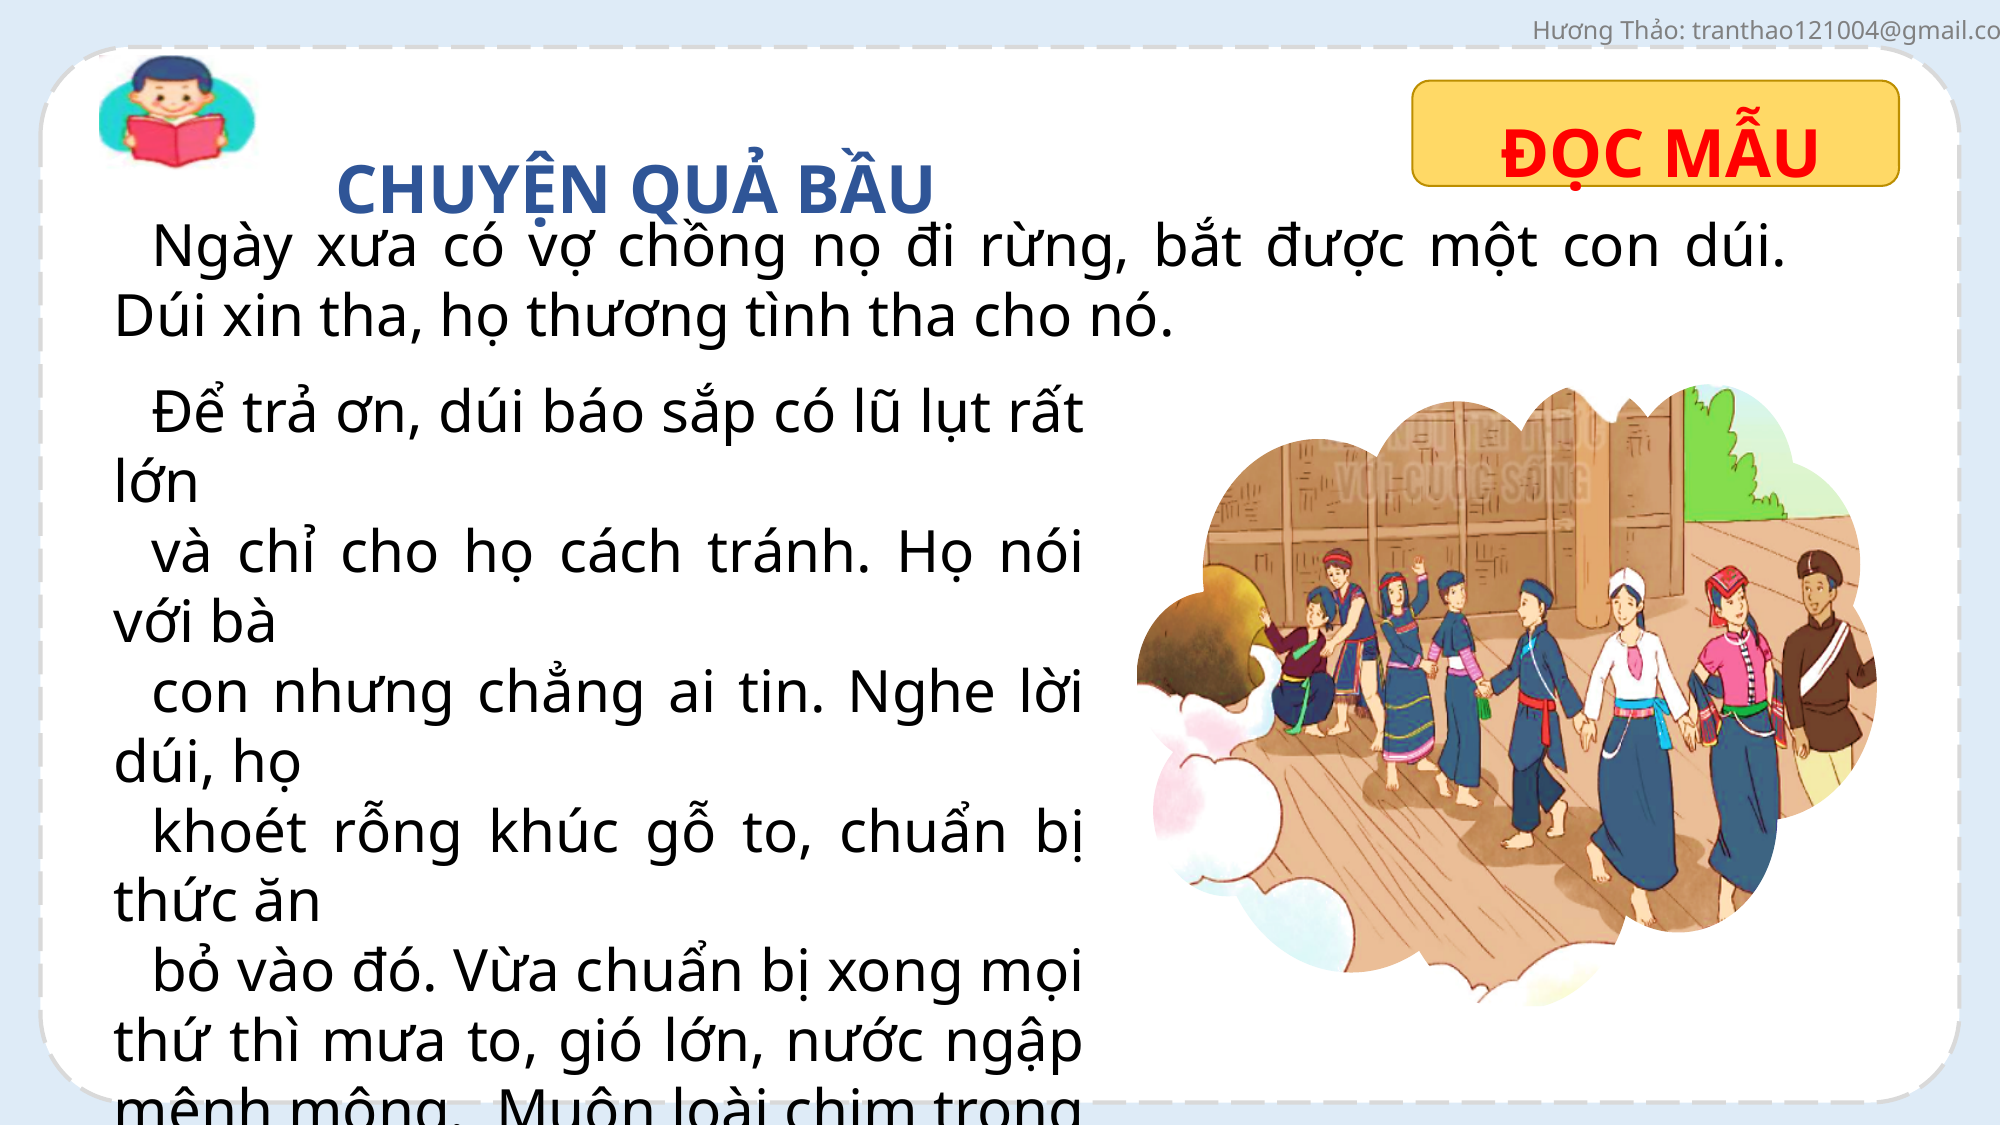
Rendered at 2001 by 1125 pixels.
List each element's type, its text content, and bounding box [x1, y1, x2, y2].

text_box [1839, 79, 1901, 187]
picture [99, 55, 264, 171]
text_box CHUYỆN QUẢ BẦU [197, 99, 1075, 200]
text_box Ngày xưa có vợ chồng nọ đi rừng, bắt được một con dúi. Dúi xin tha, họ thương tình tha cho nó. [98, 200, 1803, 356]
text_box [99, 366, 1877, 1018]
text_box [1411, 79, 1483, 187]
text_box ĐỌC MẪU [1483, 63, 1839, 199]
